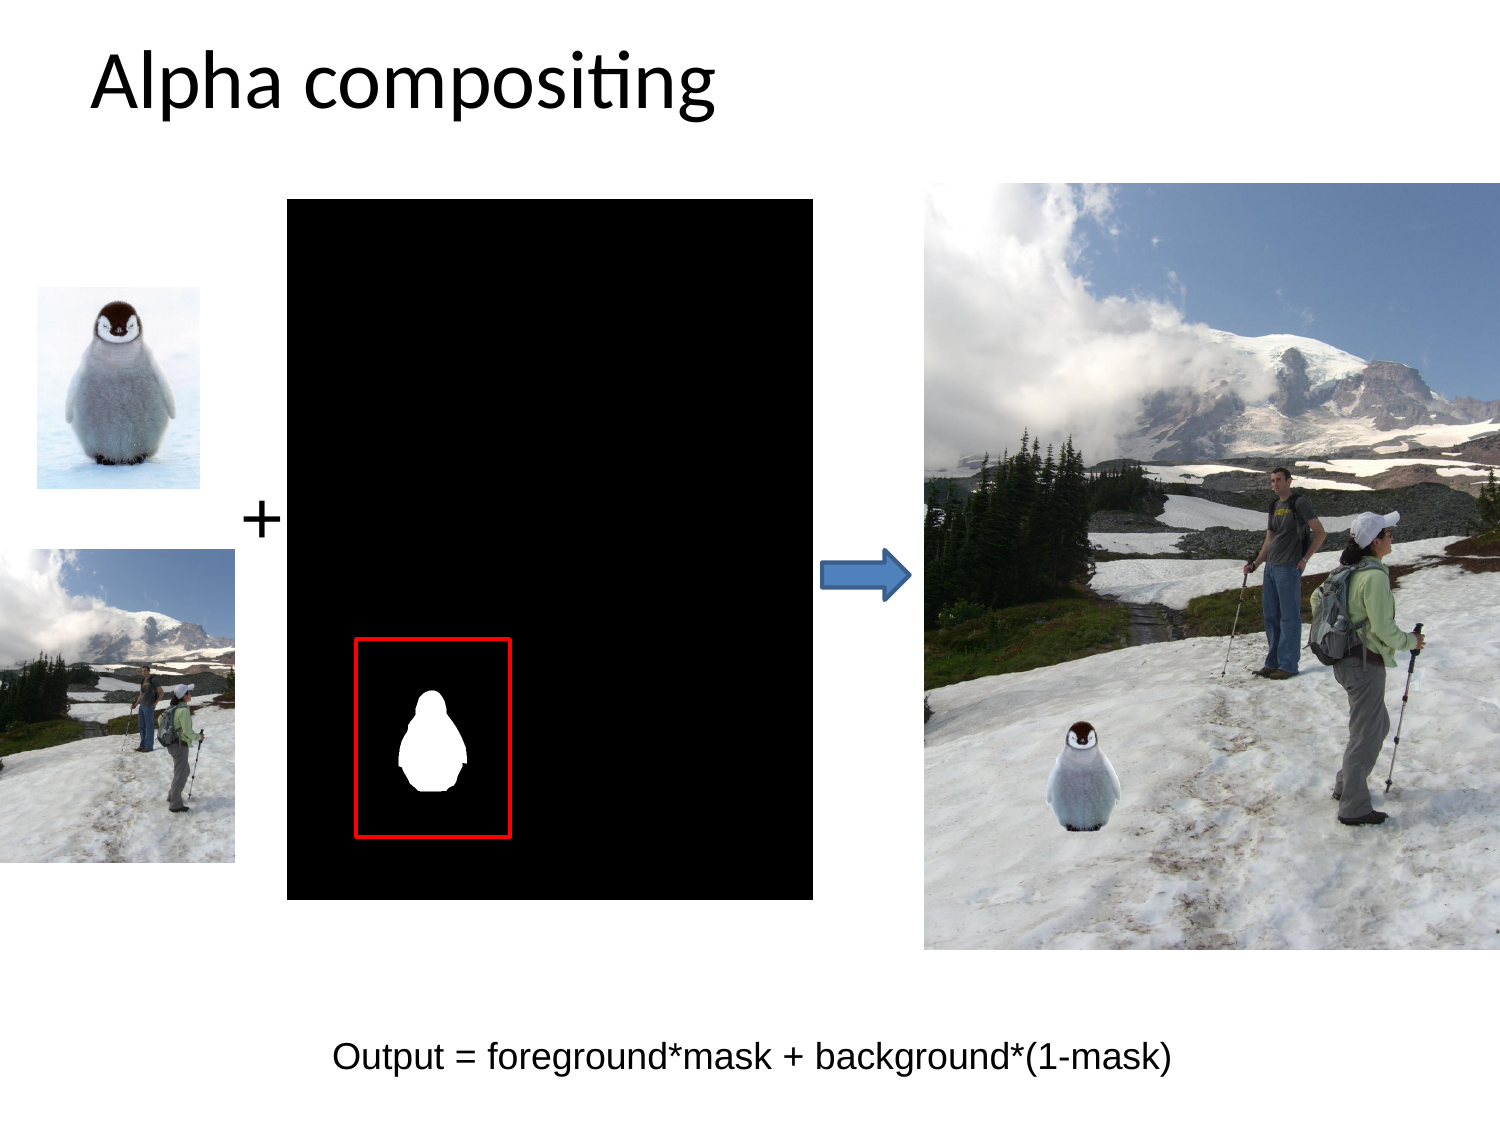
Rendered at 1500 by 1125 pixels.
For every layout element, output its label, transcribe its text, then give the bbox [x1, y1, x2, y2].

picture [37, 287, 201, 489]
picture [0, 549, 235, 863]
title Alpha compositing [74, 0, 1426, 151]
picture [924, 182, 1500, 951]
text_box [287, 199, 813, 901]
text_box + [226, 462, 282, 568]
text_box [820, 548, 912, 602]
text_box Output = foreground*mask + background*(1-mask) [317, 1024, 1188, 1085]
